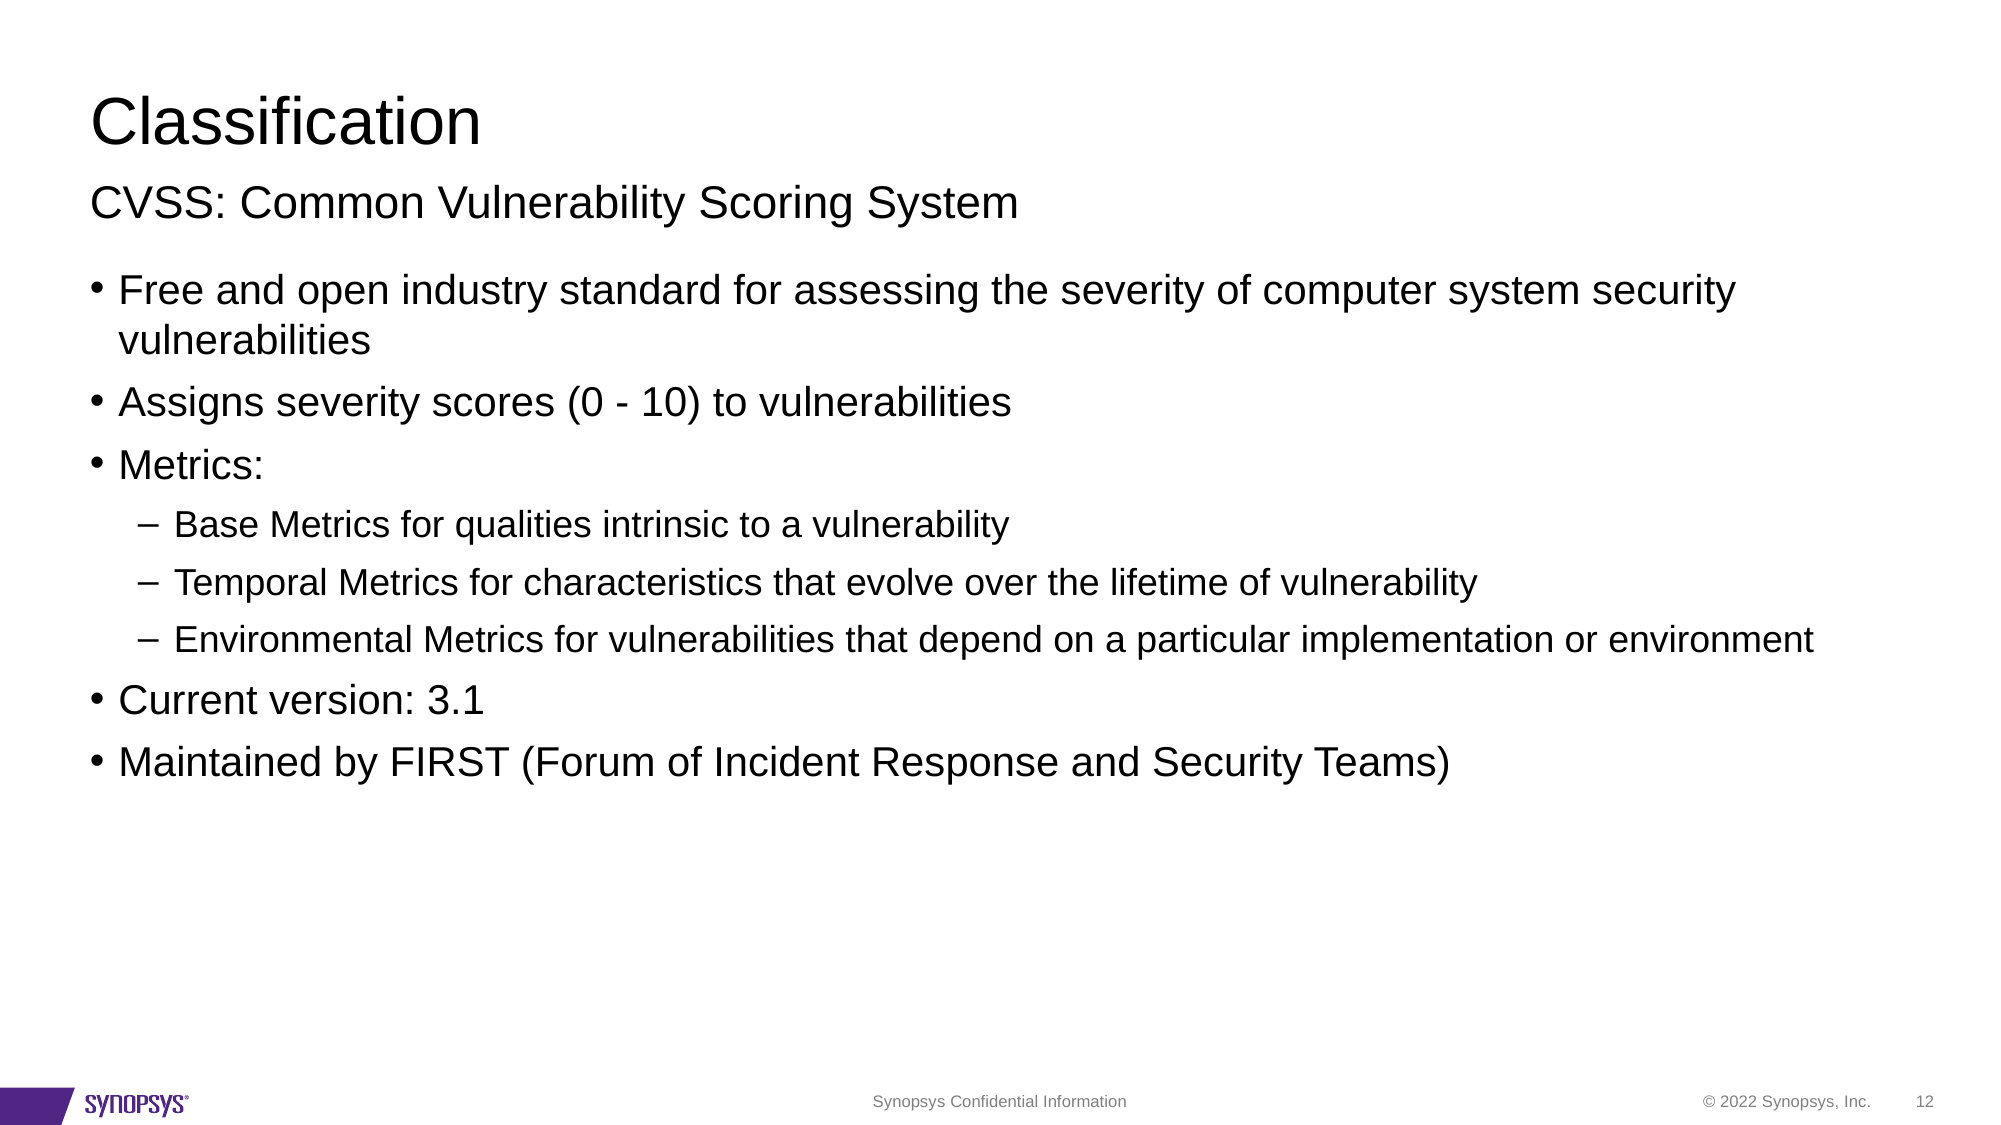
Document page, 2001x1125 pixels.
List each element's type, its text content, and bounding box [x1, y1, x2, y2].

list CVSS: Common Vulnerability Scoring System [74, 164, 1925, 225]
list Free and open industry standard for assessing the severity of computer system security vulnerabilities Assigns severity scores (0 - 10) to vulnerabilities Metrics: Base Metrics for qualities intrinsic to a vulnerability Temporal Metrics for characteristics that evolve over the lifetime of vulnerability Environmental Metrics for vulnerabilities that depend on a particular implementation or environment Current version: 3.1 Maintained by FIRST (Forum of Incident Response and Security Teams) [74, 254, 1925, 1050]
title Classification [75, 0, 1926, 165]
